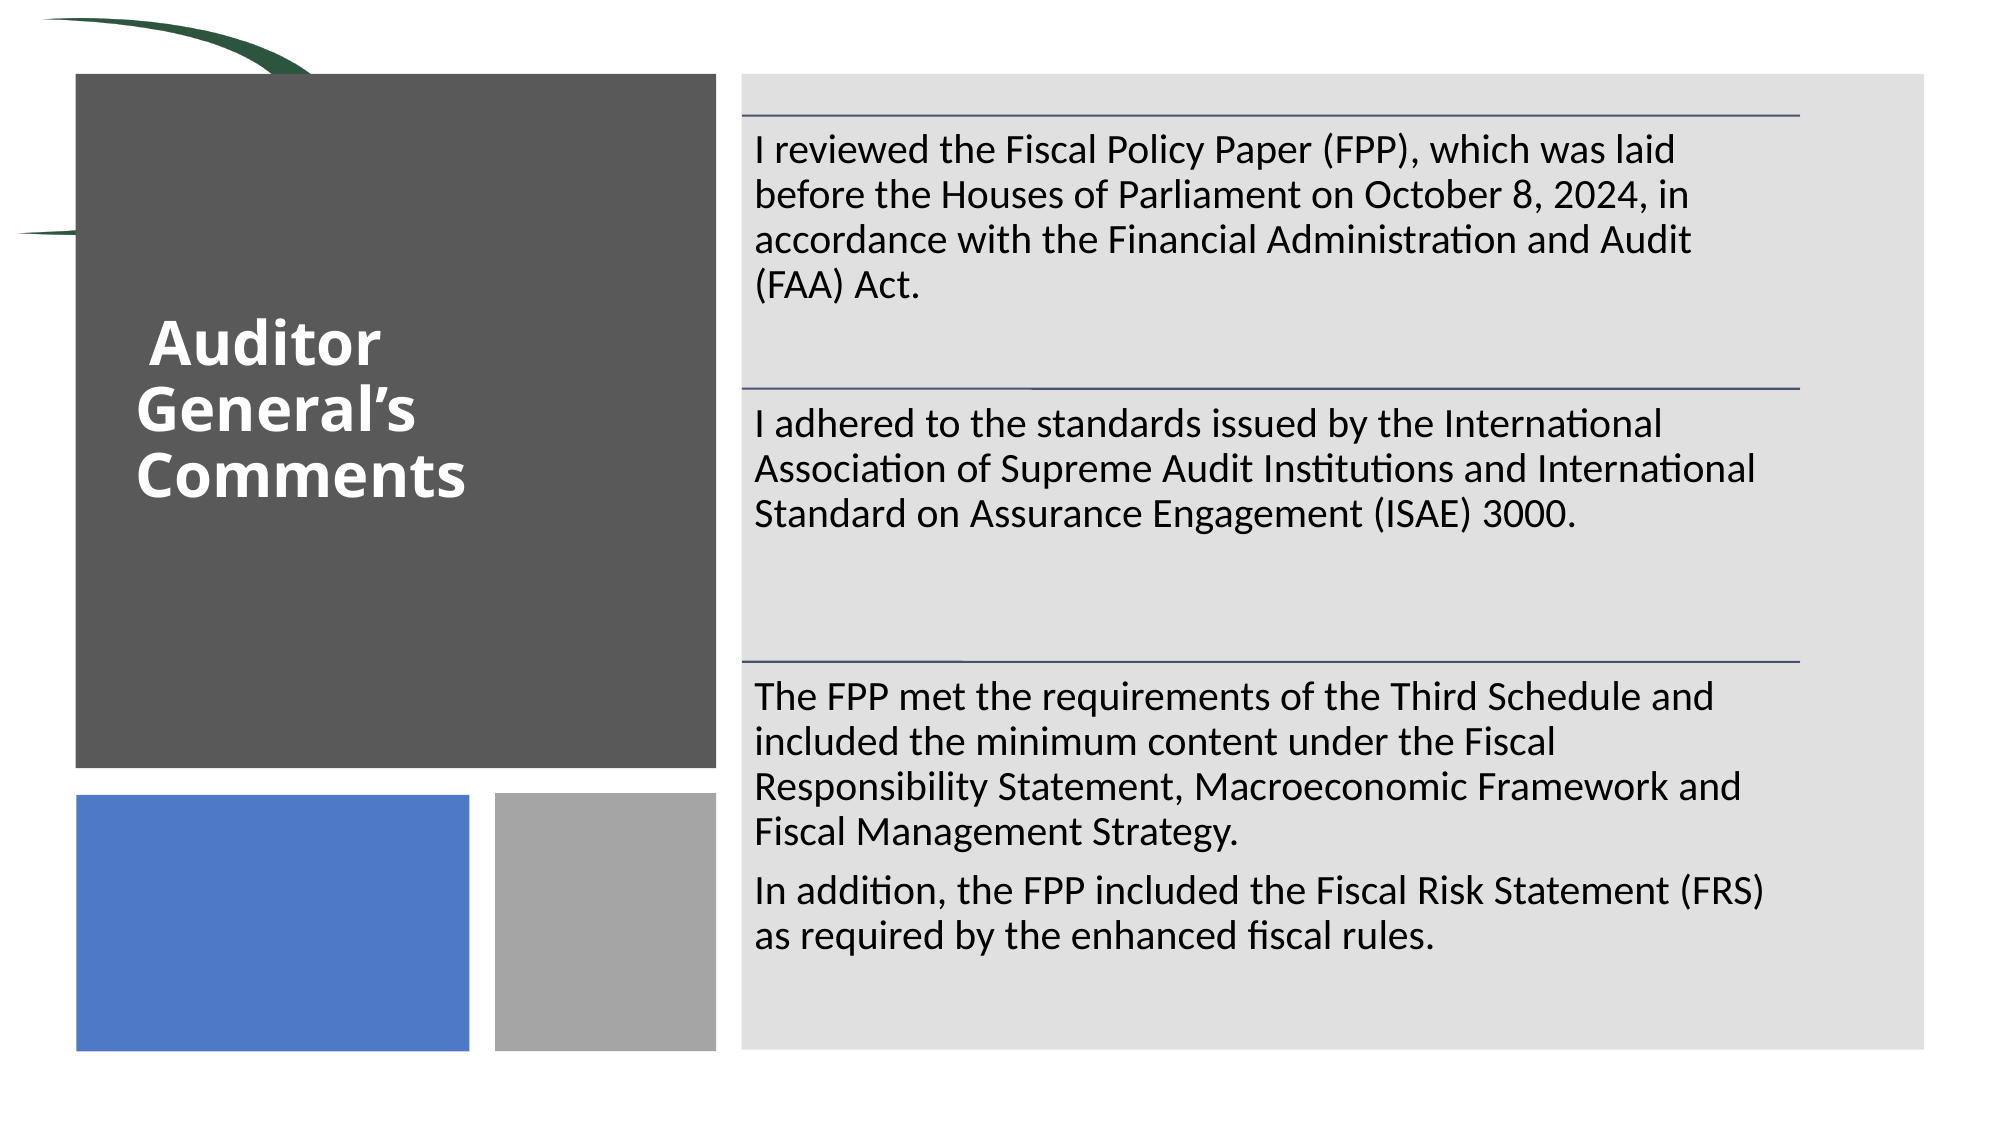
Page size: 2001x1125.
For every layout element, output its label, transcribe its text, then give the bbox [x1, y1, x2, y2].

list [741, 115, 1800, 1062]
title Auditor General’s Comments [120, 183, 672, 650]
text_box [741, 73, 1925, 1051]
text_box [75, 794, 470, 1052]
text_box [75, 73, 717, 769]
text_box [494, 792, 717, 1052]
picture [16, 18, 348, 235]
